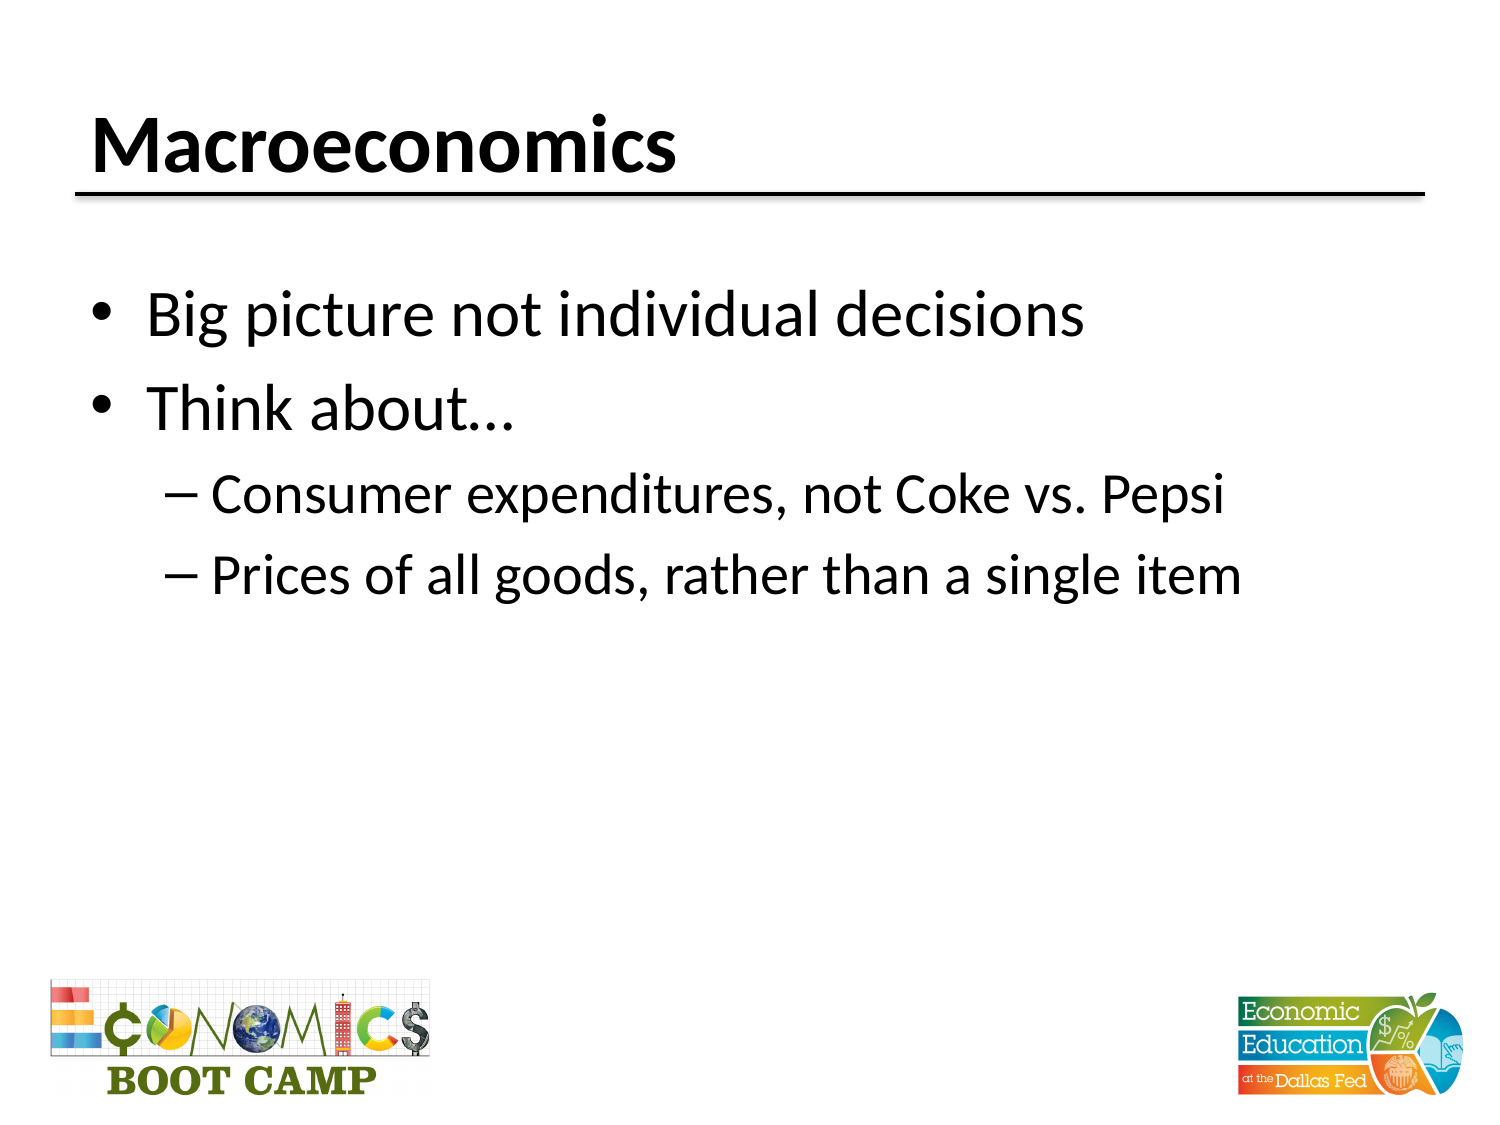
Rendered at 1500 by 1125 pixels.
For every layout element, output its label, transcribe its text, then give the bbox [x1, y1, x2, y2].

title Macroeconomics [75, 45, 1425, 233]
list Big picture not individual decisions Think about… Consumer expenditures, not Coke vs. Pepsi Prices of all goods, rather than a single item [75, 262, 1425, 980]
picture [1231, 987, 1468, 1105]
picture [47, 975, 438, 1105]
